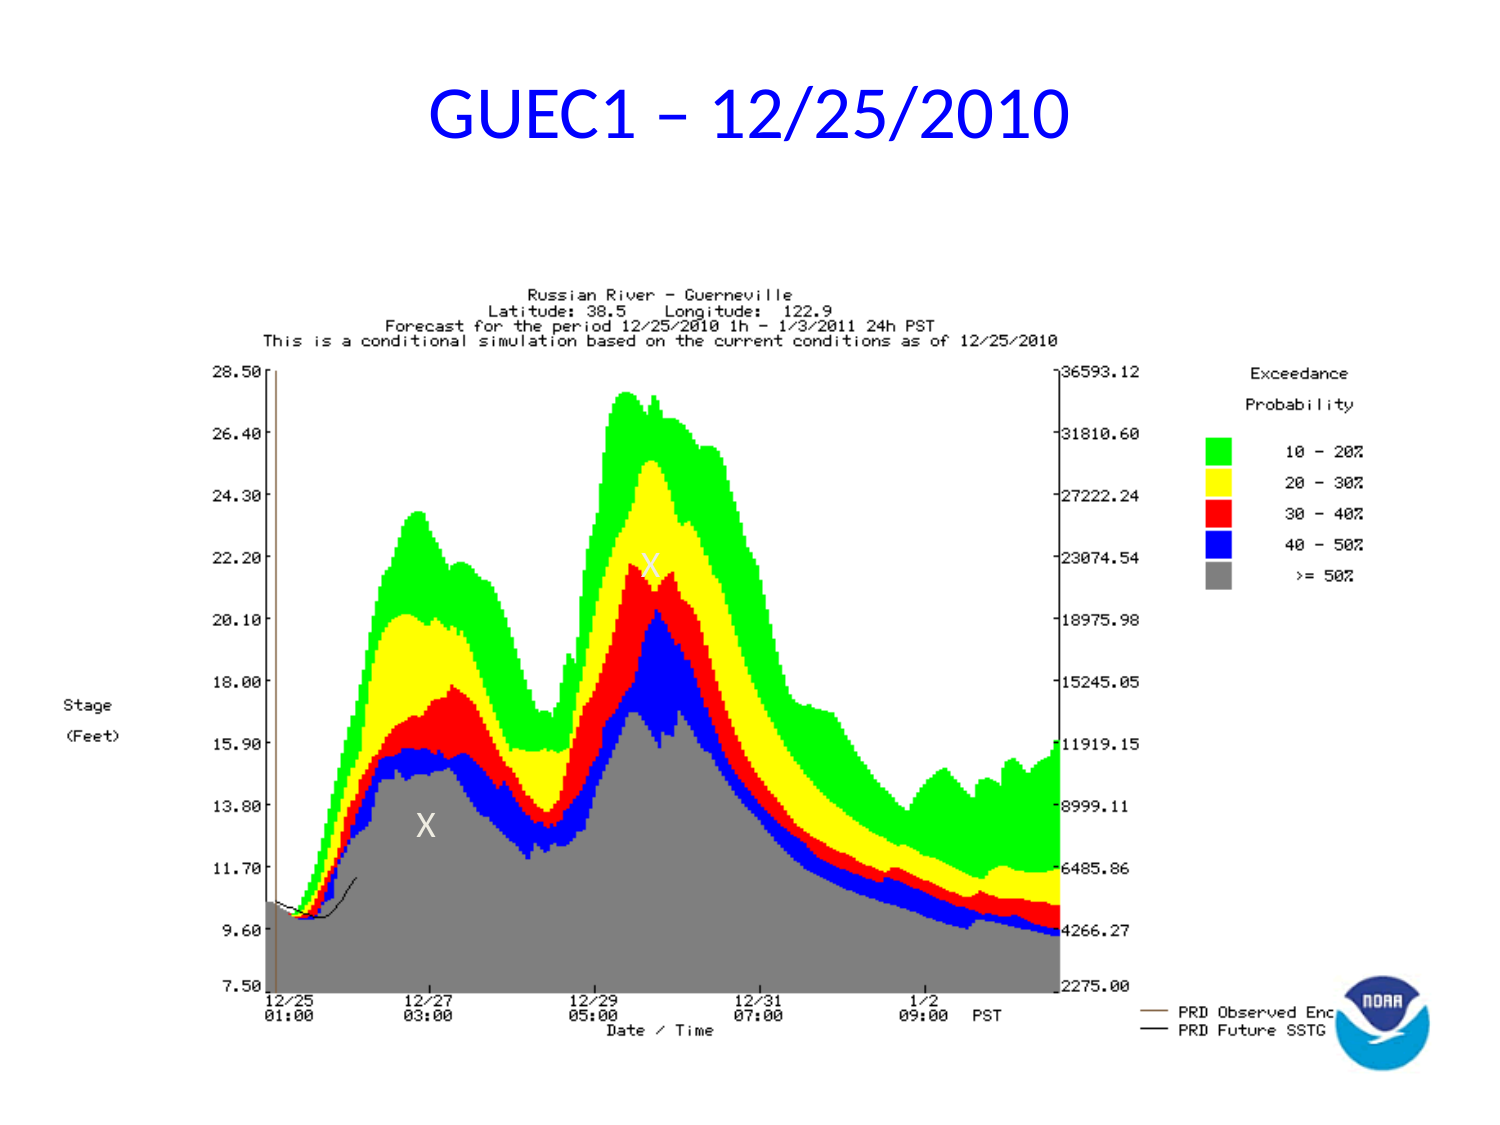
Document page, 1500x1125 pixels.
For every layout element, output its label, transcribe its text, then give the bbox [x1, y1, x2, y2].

picture [58, 272, 1448, 1091]
text_box GUEC1 – 12/25/2010 [200, 56, 1300, 244]
